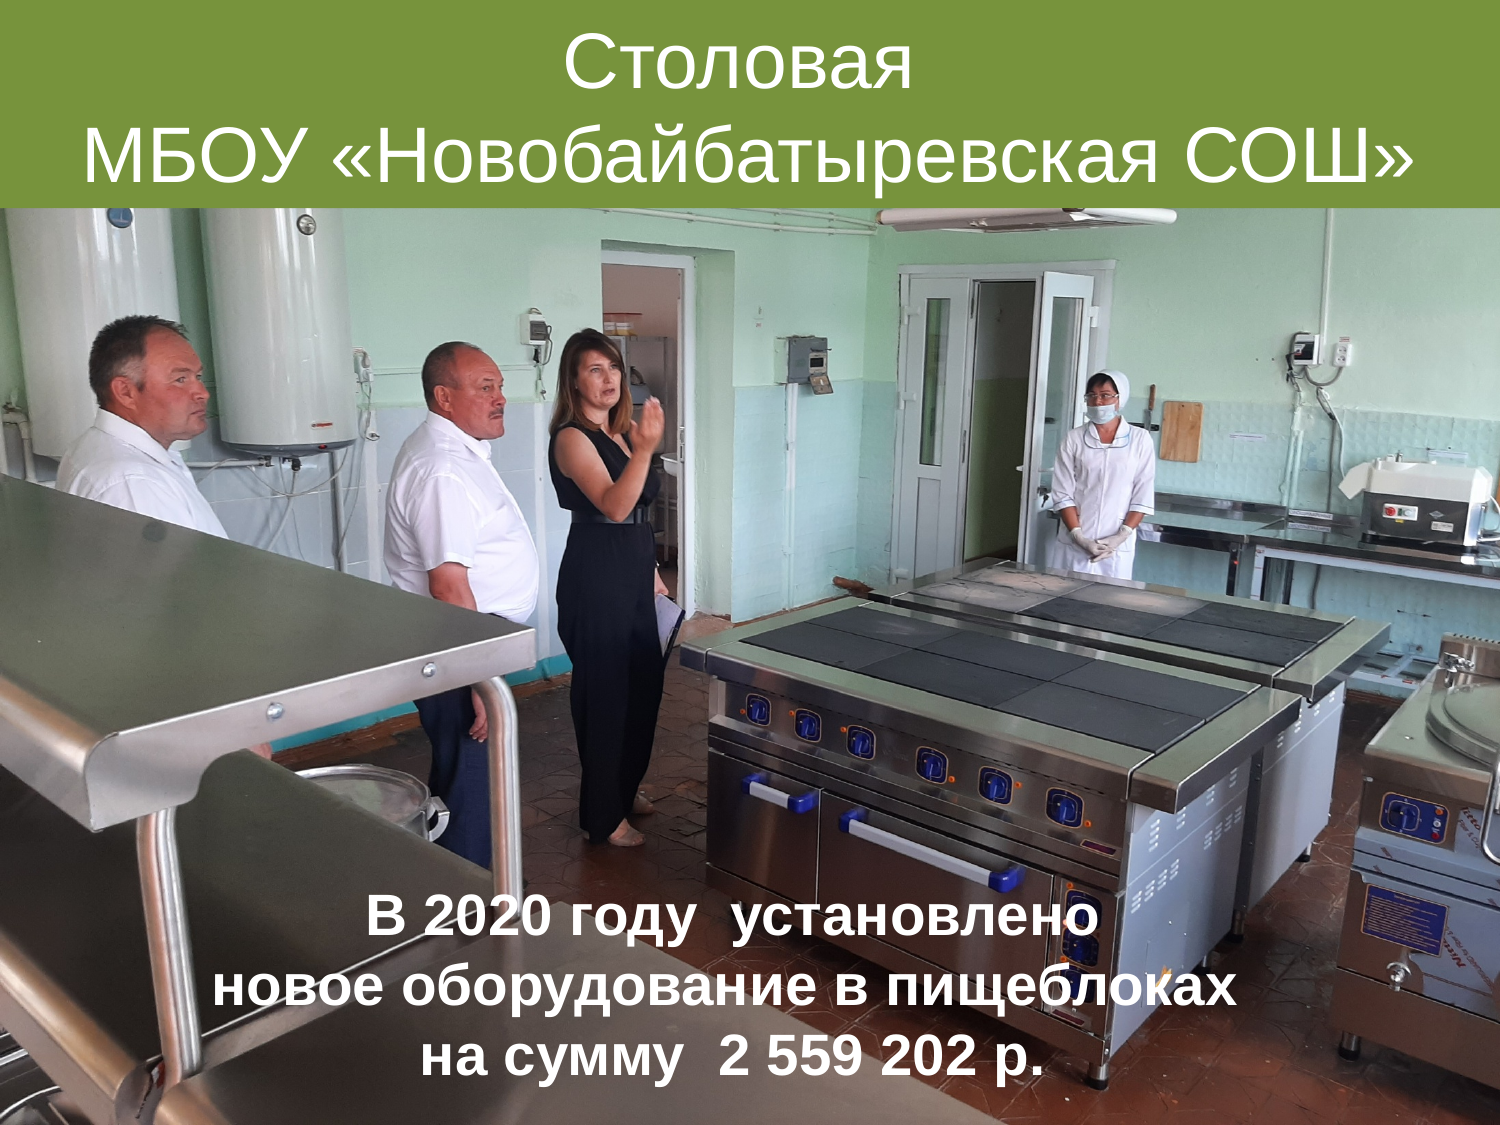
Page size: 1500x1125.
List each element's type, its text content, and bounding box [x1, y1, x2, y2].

picture [0, 209, 1500, 1125]
text_box В 2020 году установлено новое оборудование в пищеблоках на сумму 2 559 202 р. [29, 869, 1453, 1095]
title Столовая МБОУ «Новобайбатыревская СОШ» [0, 0, 1500, 209]
